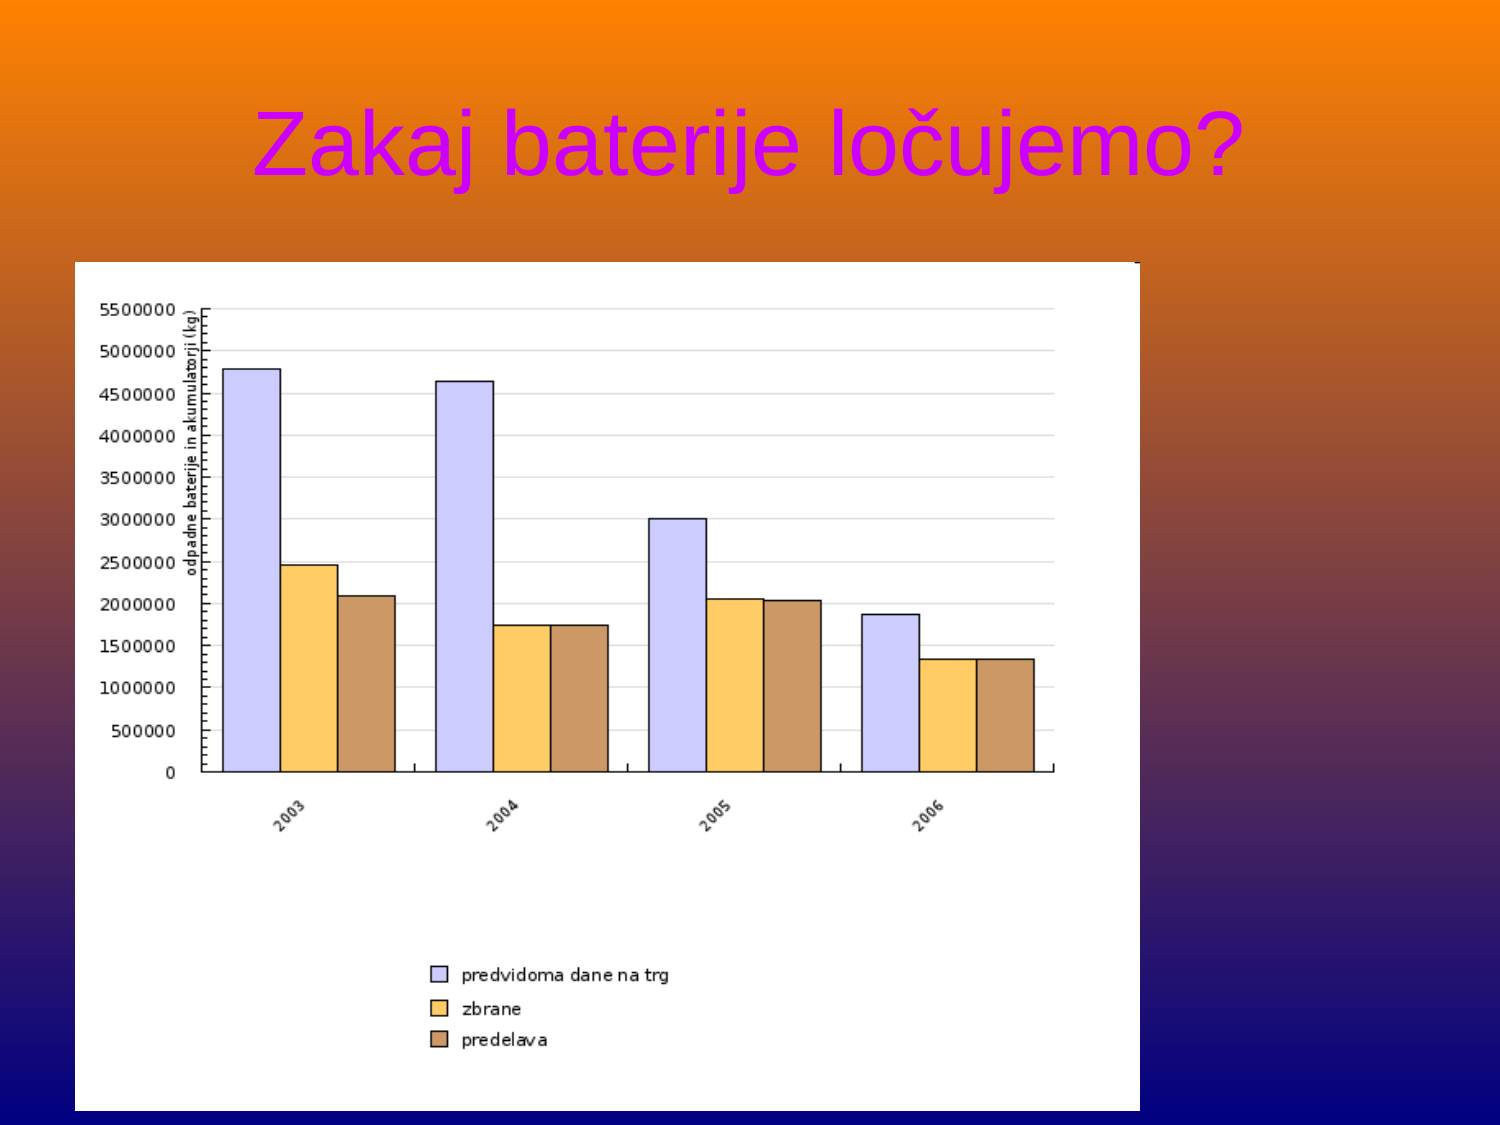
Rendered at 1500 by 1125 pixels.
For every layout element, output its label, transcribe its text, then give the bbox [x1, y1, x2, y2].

title Zakaj baterije ločujemo? [75, 45, 1425, 233]
picture [74, 262, 1140, 1111]
